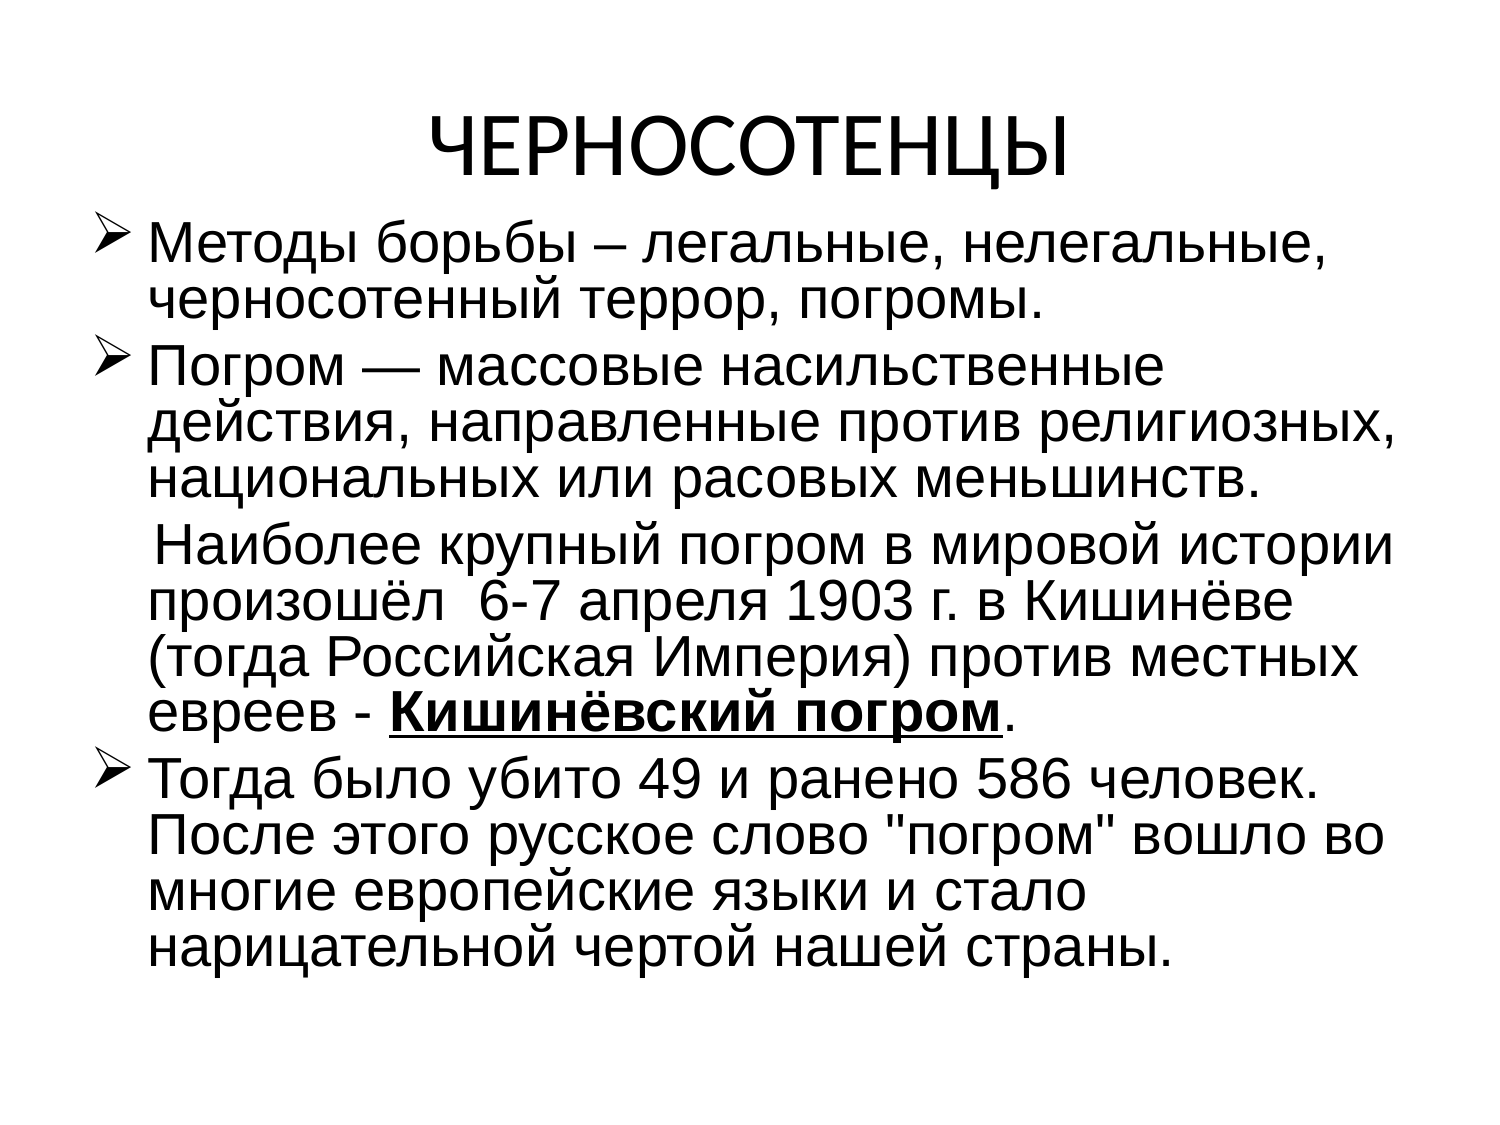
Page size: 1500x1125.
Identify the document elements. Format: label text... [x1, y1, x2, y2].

list Методы борьбы – легальные, нелегальные, черносотенный террор, погромы. Погром — массовые насильственные действия, направленные против религиозных, национальных или расовых меньшинств. Наиболее крупный погром в мировой истории произошёл 6-7 апреля 1903 г. в Кишинёве (тогда Российская Империя) против местных евреев - Кишинёвский погром. Тогда было убито 49 и ранено 586 человек. После этого русское слово "погром" вошло во многие европейские языки и стало нарицательной чертой нашей страны. [75, 210, 1425, 1005]
title ЧЕРНОСОТЕНЦЫ [75, 45, 1425, 210]
